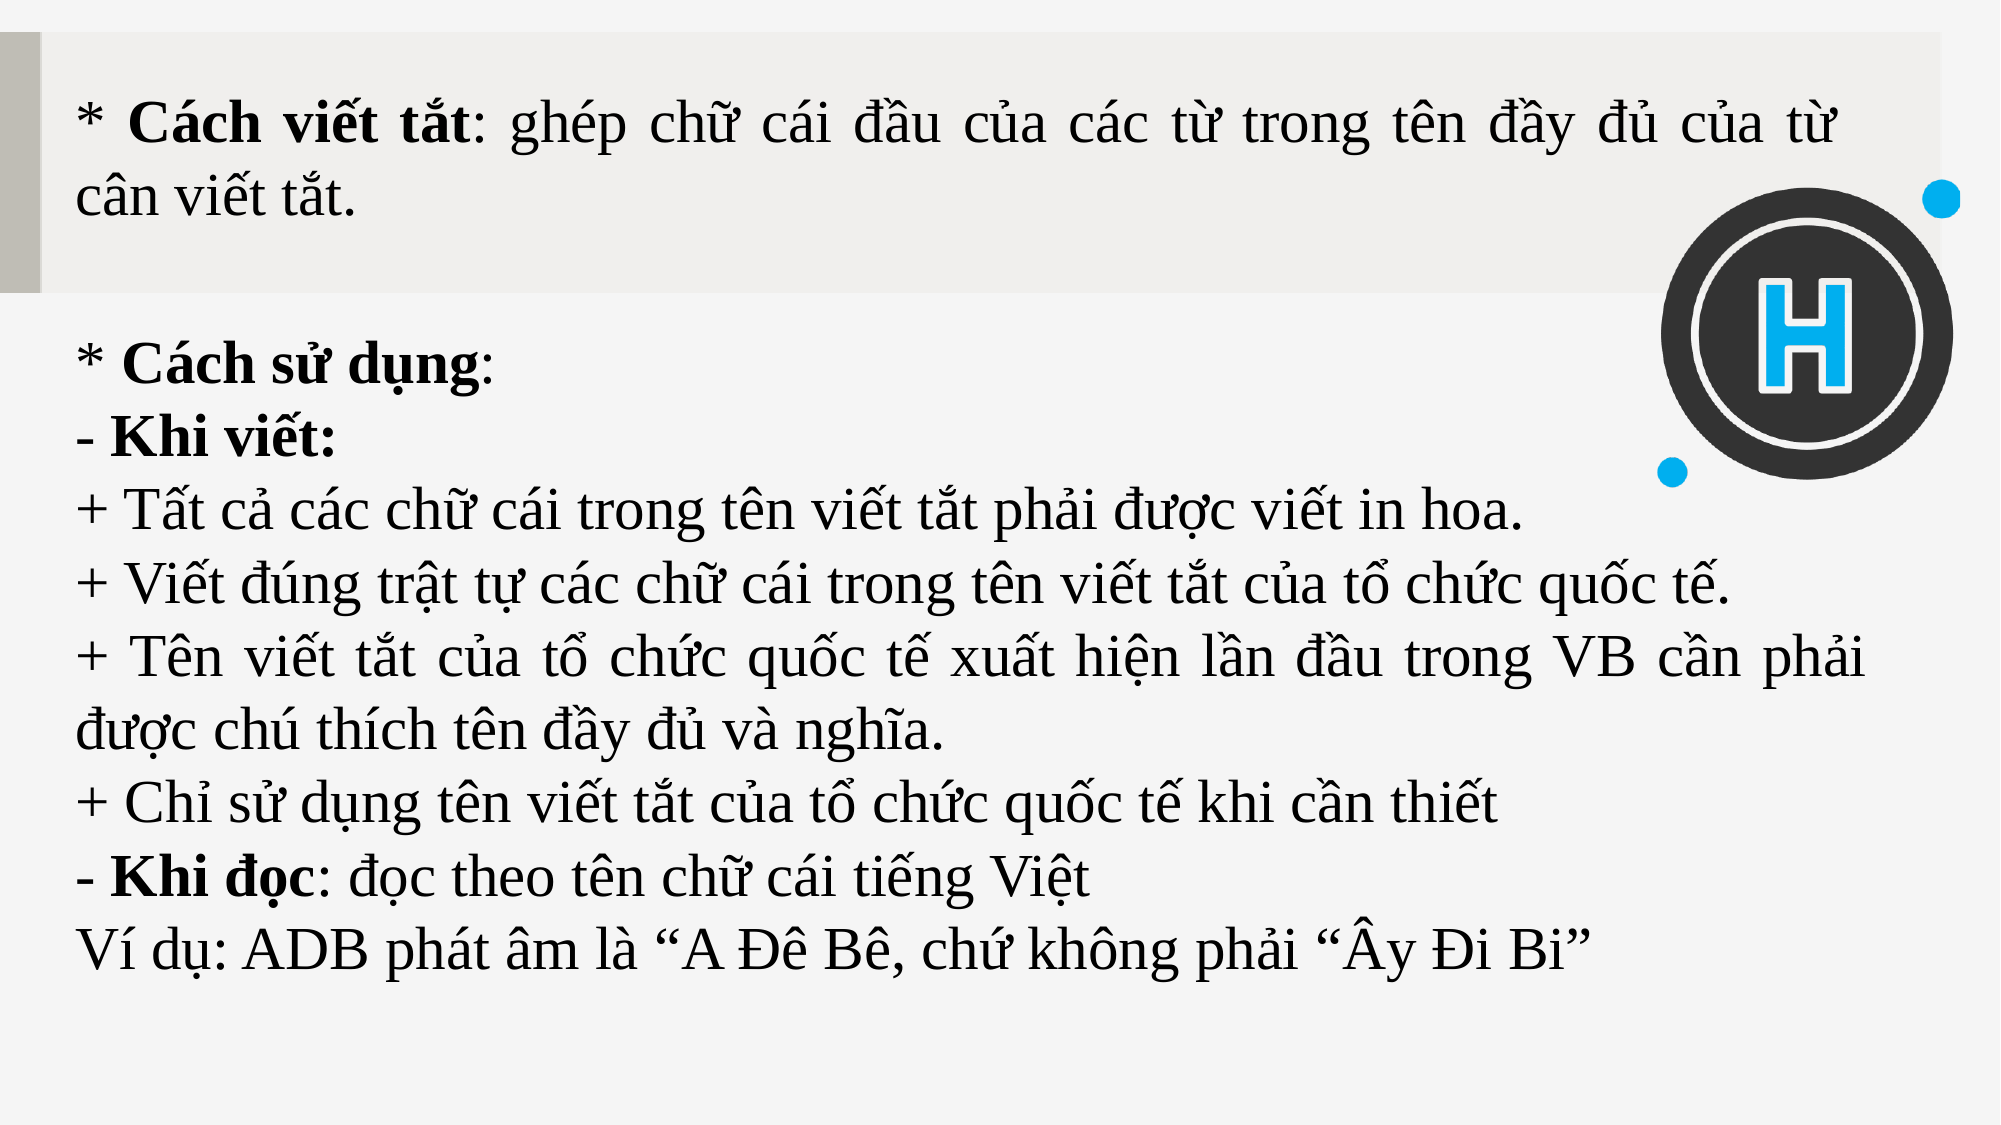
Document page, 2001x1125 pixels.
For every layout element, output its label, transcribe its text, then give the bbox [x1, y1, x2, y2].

picture [0, 32, 1942, 293]
text_box * Cách sử dụng: - Khi viết: + Tất cả các chữ cái trong tên viết tắt phải được viết in hoa. + Viết đúng trật tự các chữ cái trong tên viết tắt của tổ chức quốc tế. + Tên viết tắt của tổ chức quốc tế xuất hiện lần đầu trong VB cần phải được chú thích tên đầy đủ và nghĩa. + Chỉ sử dụng tên viết tắt của tổ chức quốc tế khi cần thiết - Khi đọc: đọc theo tên chữ cái tiếng Việt Ví dụ: ADB phát âm là “A Đê Bê, chứ không phải “Ây Đi Bi” [60, 314, 1884, 989]
text_box [1657, 178, 1961, 488]
